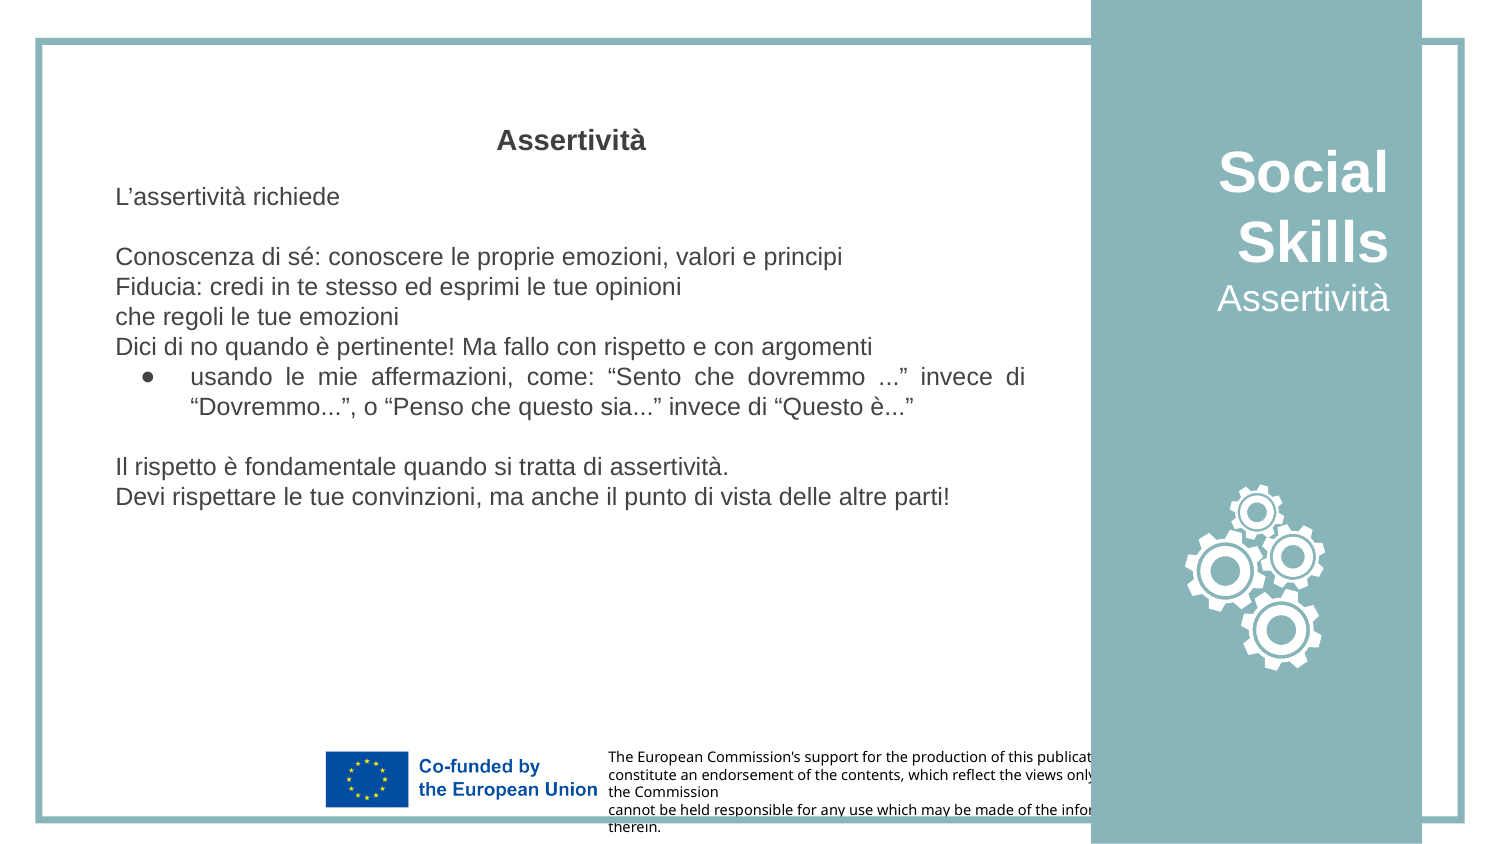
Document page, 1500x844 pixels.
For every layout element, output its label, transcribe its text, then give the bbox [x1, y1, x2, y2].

text_box [35, 37, 1091, 824]
text_box [1422, 37, 1465, 824]
picture [322, 748, 618, 811]
text_box [1240, 588, 1322, 671]
text_box [1260, 524, 1326, 590]
text_box [1184, 529, 1266, 612]
text_box [1091, 0, 1422, 844]
text_box Social Skills Assertività [1109, 126, 1405, 363]
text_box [100, 113, 1043, 583]
text_box [1229, 484, 1285, 540]
